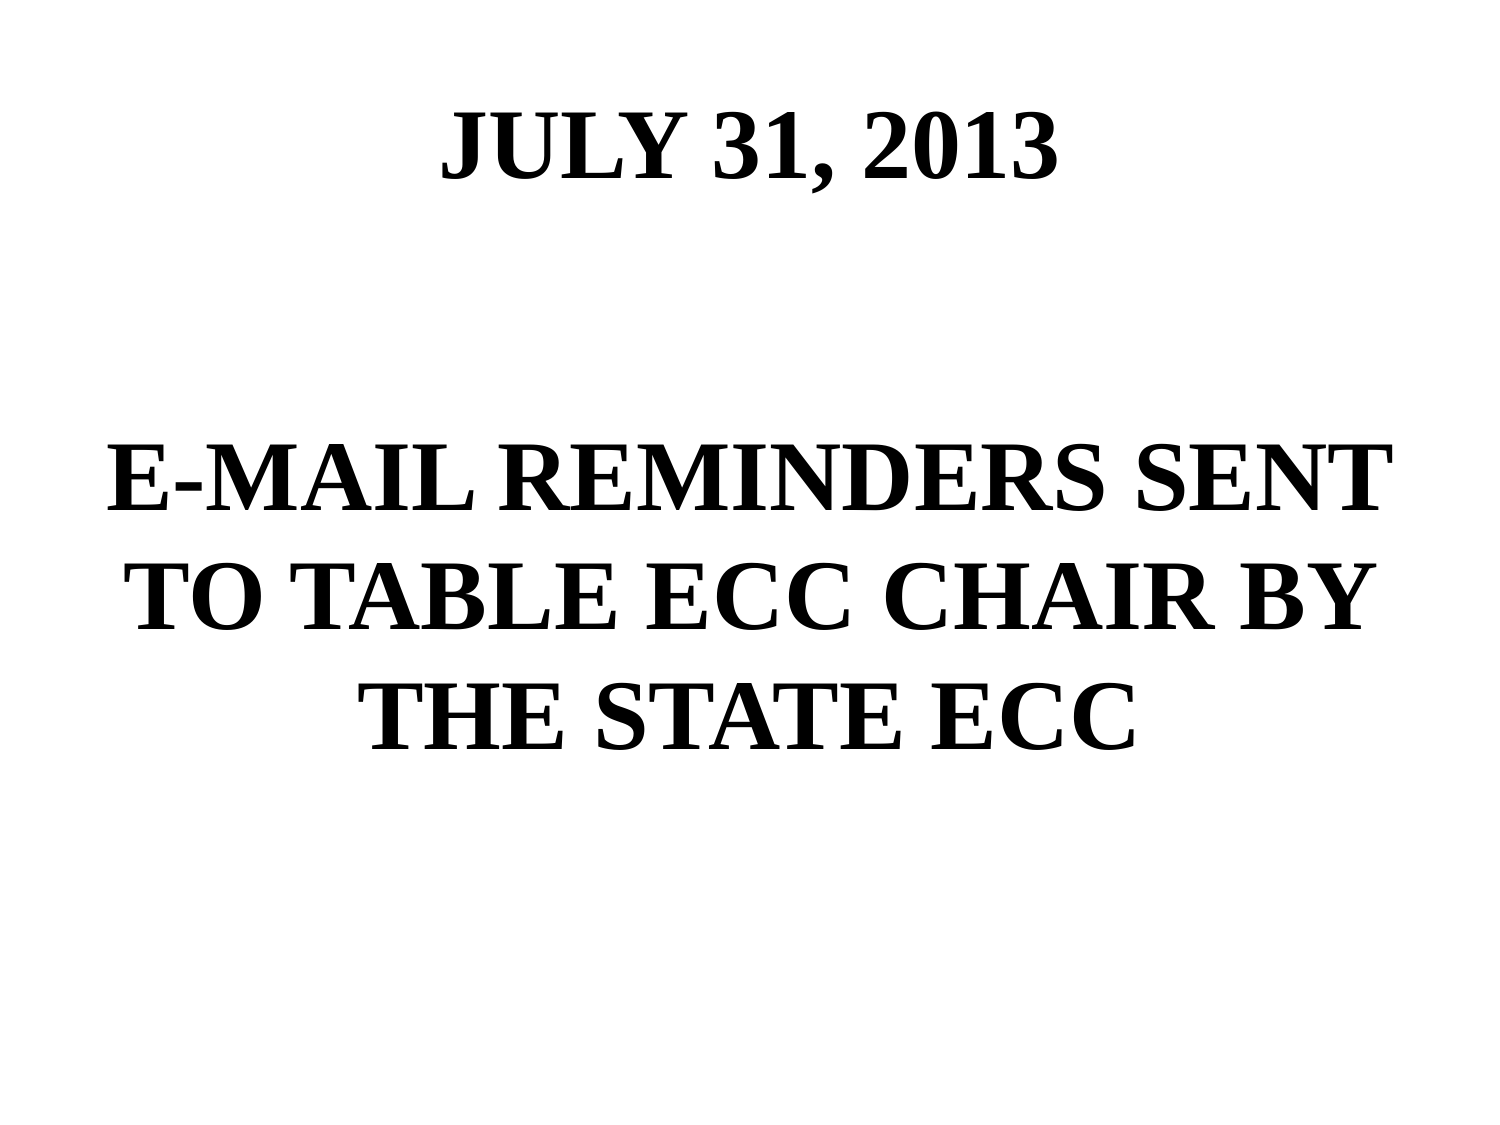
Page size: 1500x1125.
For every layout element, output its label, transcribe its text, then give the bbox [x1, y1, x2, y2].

title JULY 31, 2013 [75, 45, 1425, 233]
list E-MAIL REMINDERS SENT TO TABLE ECC CHAIR BY THE STATE ECC [75, 262, 1425, 1005]
